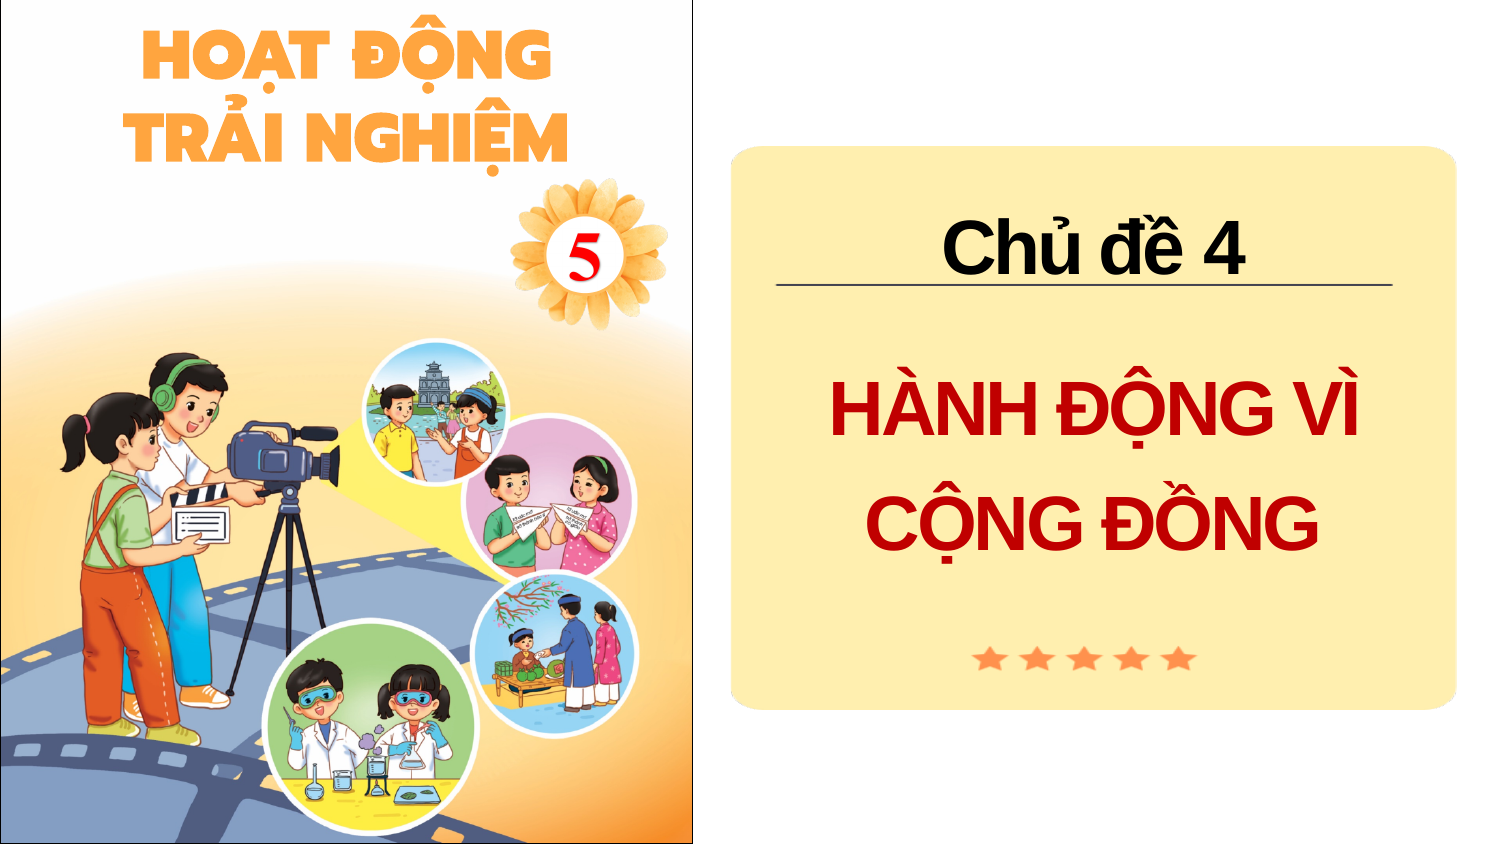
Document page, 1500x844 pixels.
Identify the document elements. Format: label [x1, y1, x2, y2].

picture [0, 0, 693, 844]
text_box [730, 146, 1458, 710]
